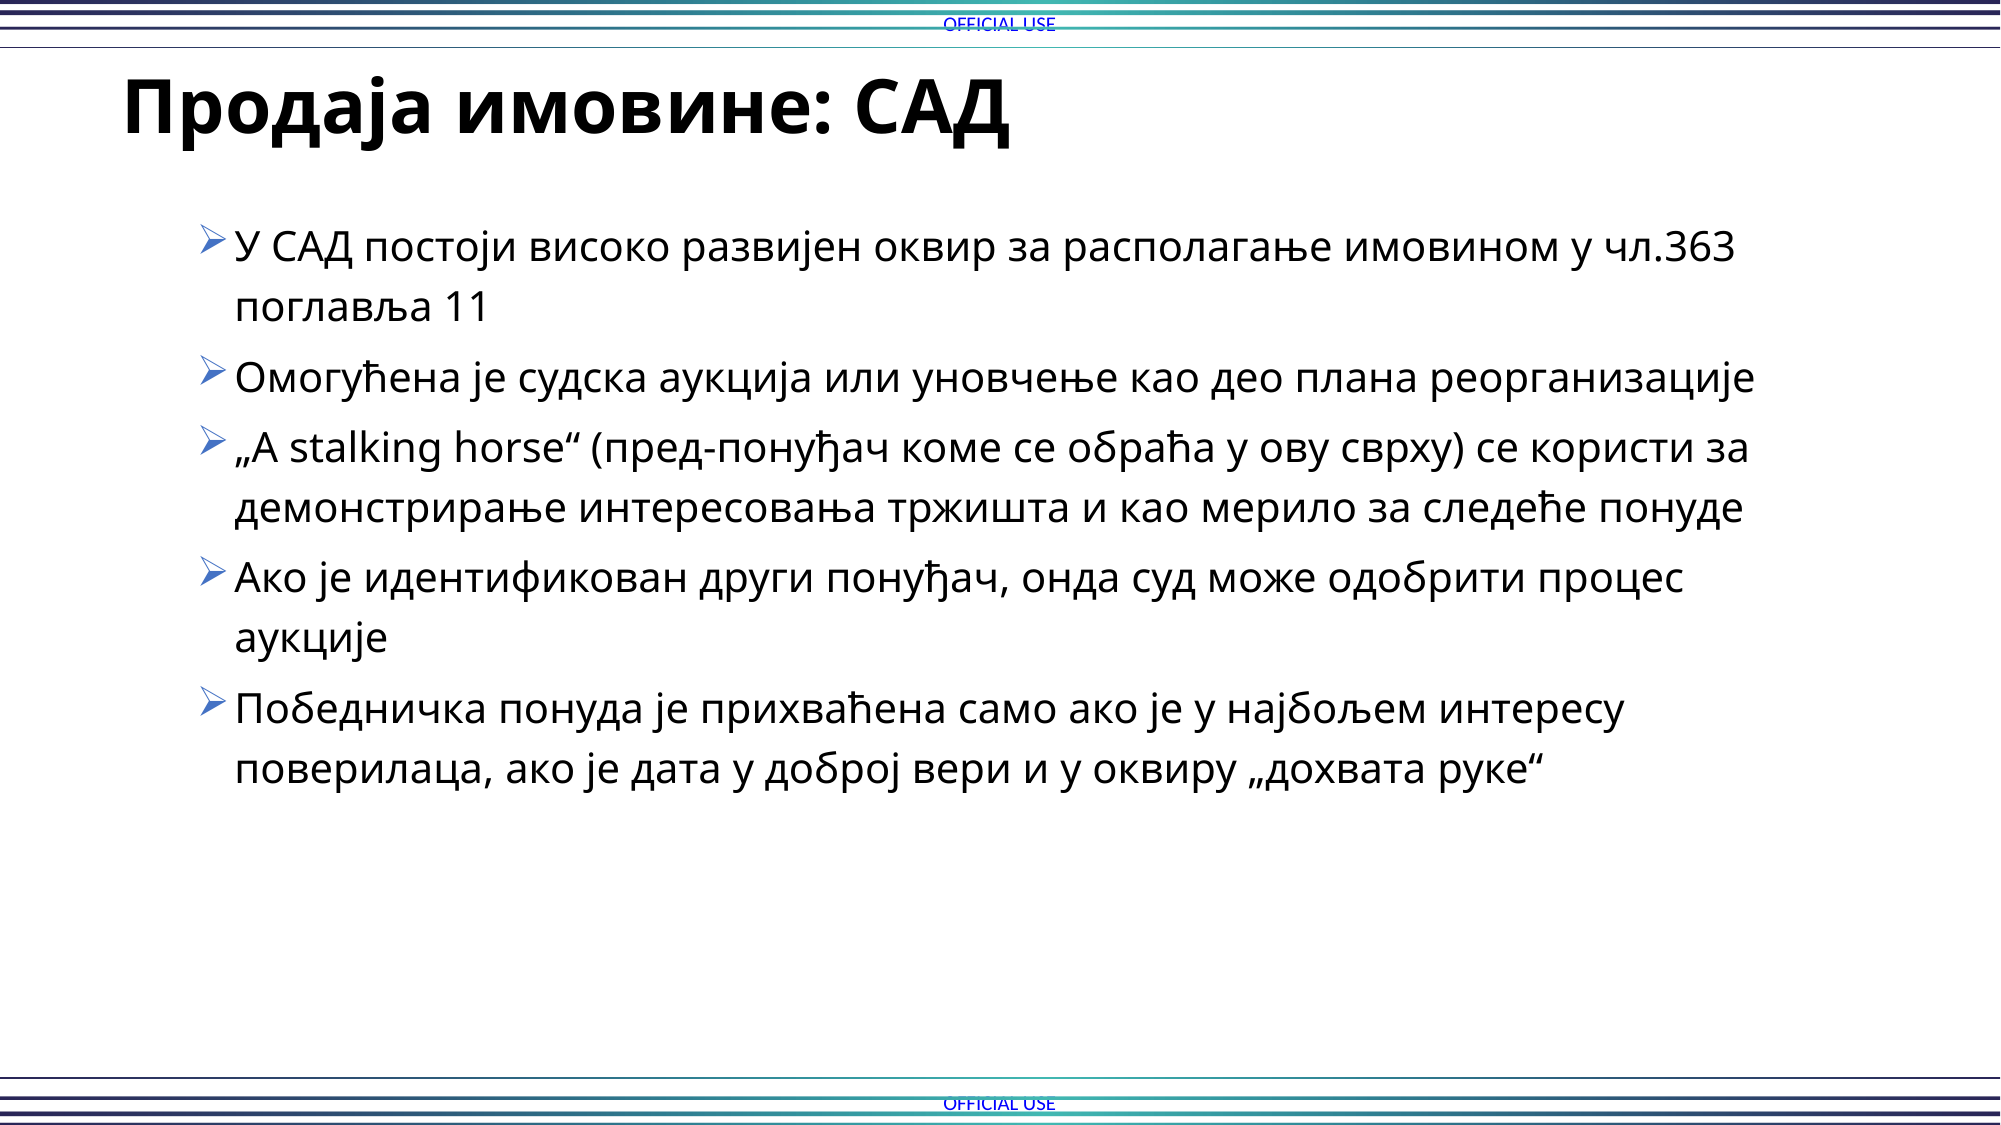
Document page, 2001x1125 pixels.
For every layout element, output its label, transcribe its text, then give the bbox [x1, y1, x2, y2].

text_box У САД постоји високо развијен оквир за располагање имовином у чл.363 поглавља 11 Омогућена је судска аукција или уновчење као део плана реорганизације „А stalking horse“ (пред-понуђач коме се обраћа у ову сврху) се користи за демонстрирање интересовања тржишта и као мерило за следеће понуде Ако је идентификован други понуђач, онда суд може одобрити процес аукције Победничка понуда је прихваћена само ако је у најбољем интересу поверилаца, ако је дата у доброј вери и у оквиру „дохвата руке“ [106, 202, 1772, 1000]
text_box Продаја имовине: САД [106, 61, 1683, 161]
picture [0, 1077, 2001, 1125]
picture [0, 0, 2001, 48]
